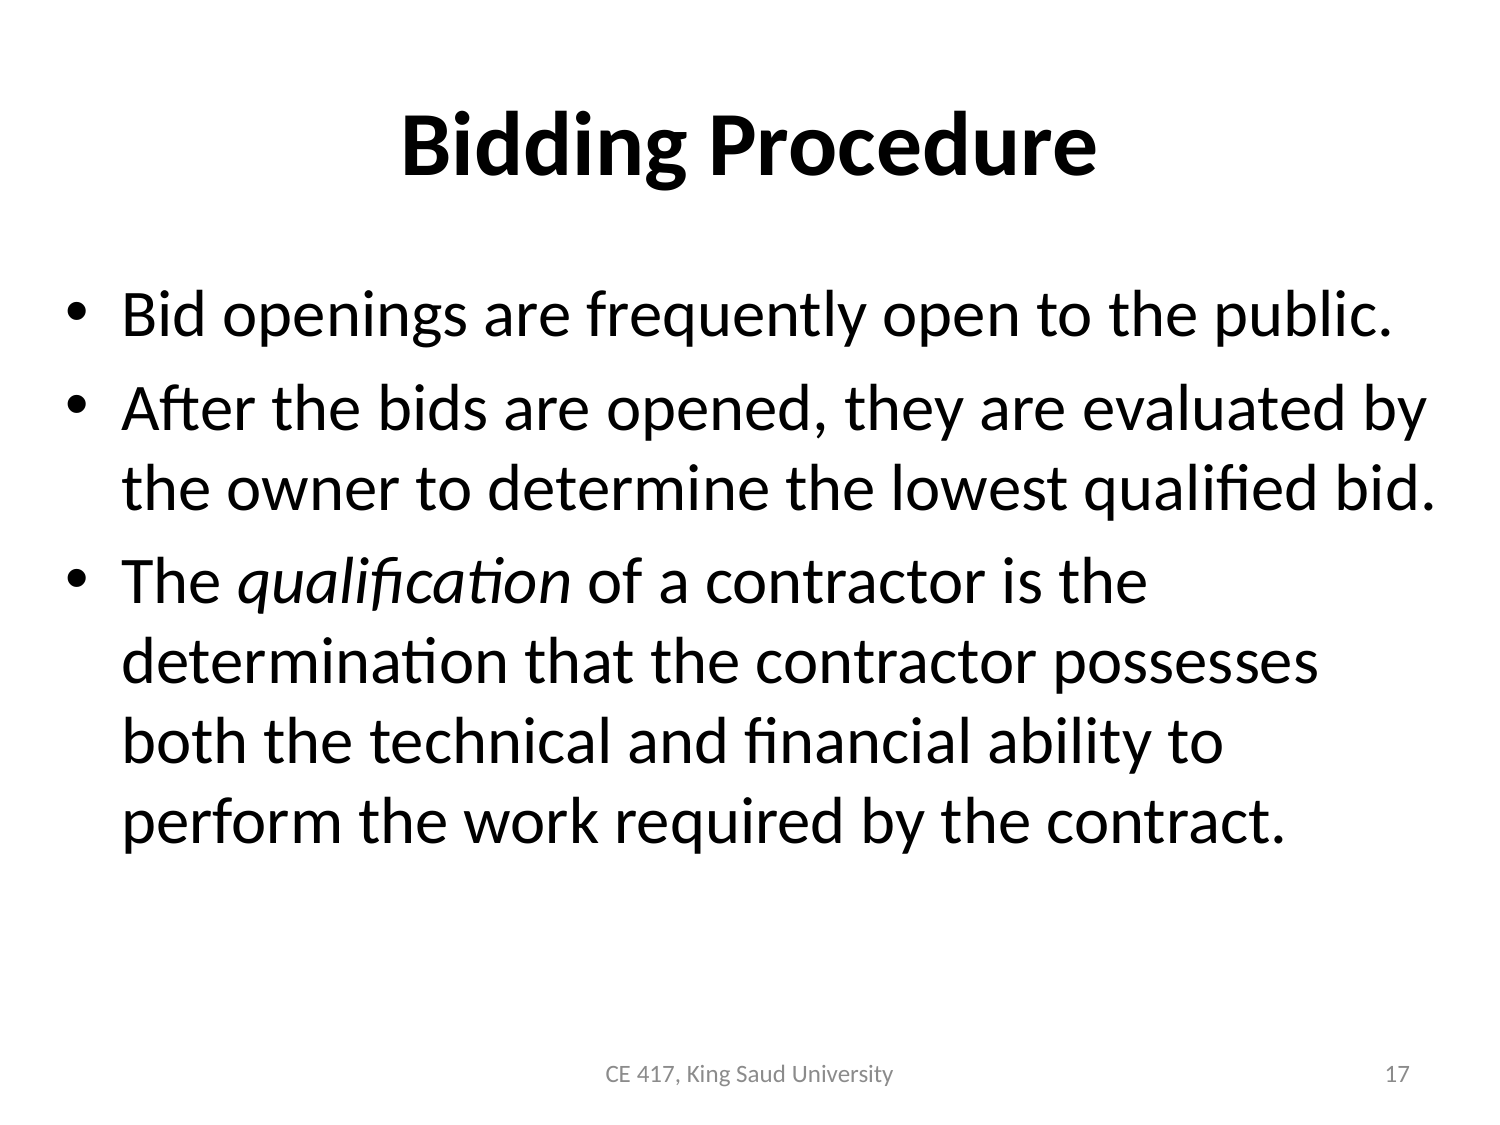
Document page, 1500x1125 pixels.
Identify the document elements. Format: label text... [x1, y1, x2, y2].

title Bidding Procedure [75, 45, 1425, 233]
footer CE 417, King Saud University [512, 1042, 988, 1103]
slide_number 17 [1074, 1042, 1425, 1103]
list Bid openings are frequently open to the public. After the bids are opened, they are evaluated by the owner to determine the lowest qualified bid. The qualification of a contractor is the determination that the contractor possesses both the technical and financial ability to perform the work required by the contract. [50, 262, 1463, 1005]
